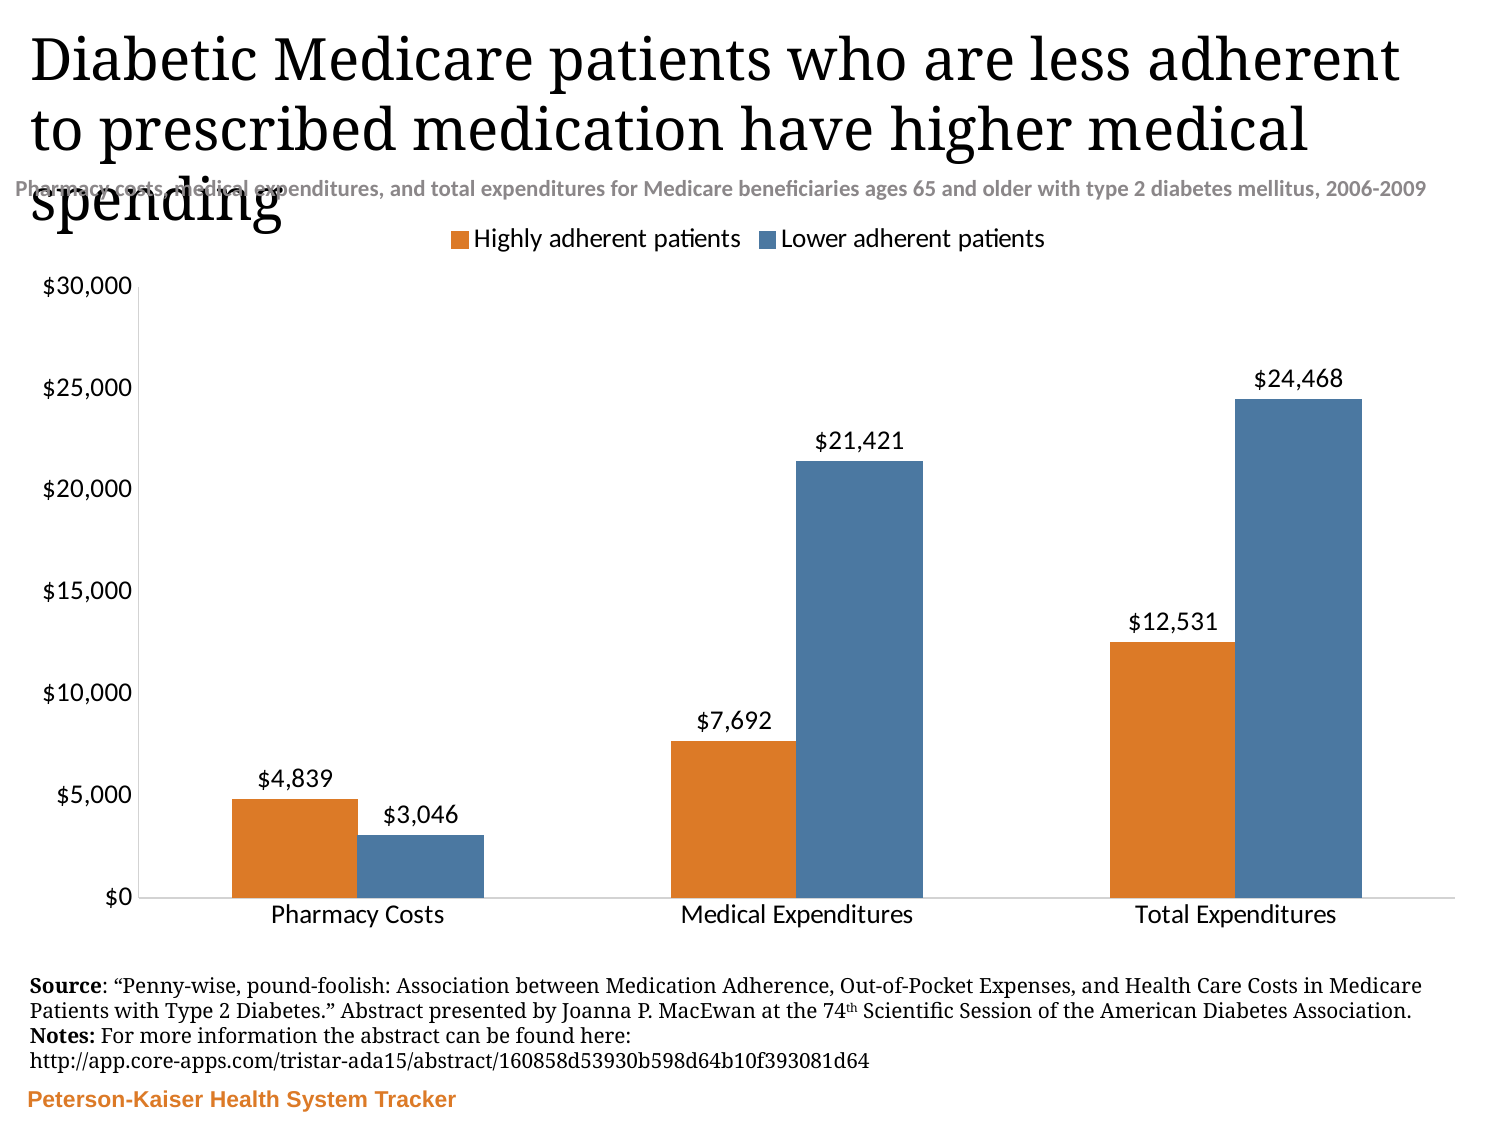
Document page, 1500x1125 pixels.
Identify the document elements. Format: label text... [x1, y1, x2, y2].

title Diabetic Medicare patients who are less adherent to prescribed medication have higher medical spending [14, 14, 1486, 166]
text_box Pharmacy costs, medical expenditures, and total expenditures for Medicare beneficiaries ages 65 and older with type 2 diabetes mellitus, 2006-2009 [0, 166, 1444, 209]
list Source: “Penny-wise, pound-foolish: Association between Medication Adherence, Out-of-Pocket Expenses, and Health Care Costs in Medicare Patients with Type 2 Diabetes.” Abstract presented by Joanna P. MacEwan at the 74th Scientific Session of the American Diabetes Association. Notes: For more information the abstract can be found here: http://app.core-apps.com/tristar-ada15/abstract/160858d53930b598d64b10f393081d64 [15, 960, 1485, 1080]
chart [12, 209, 1486, 946]
